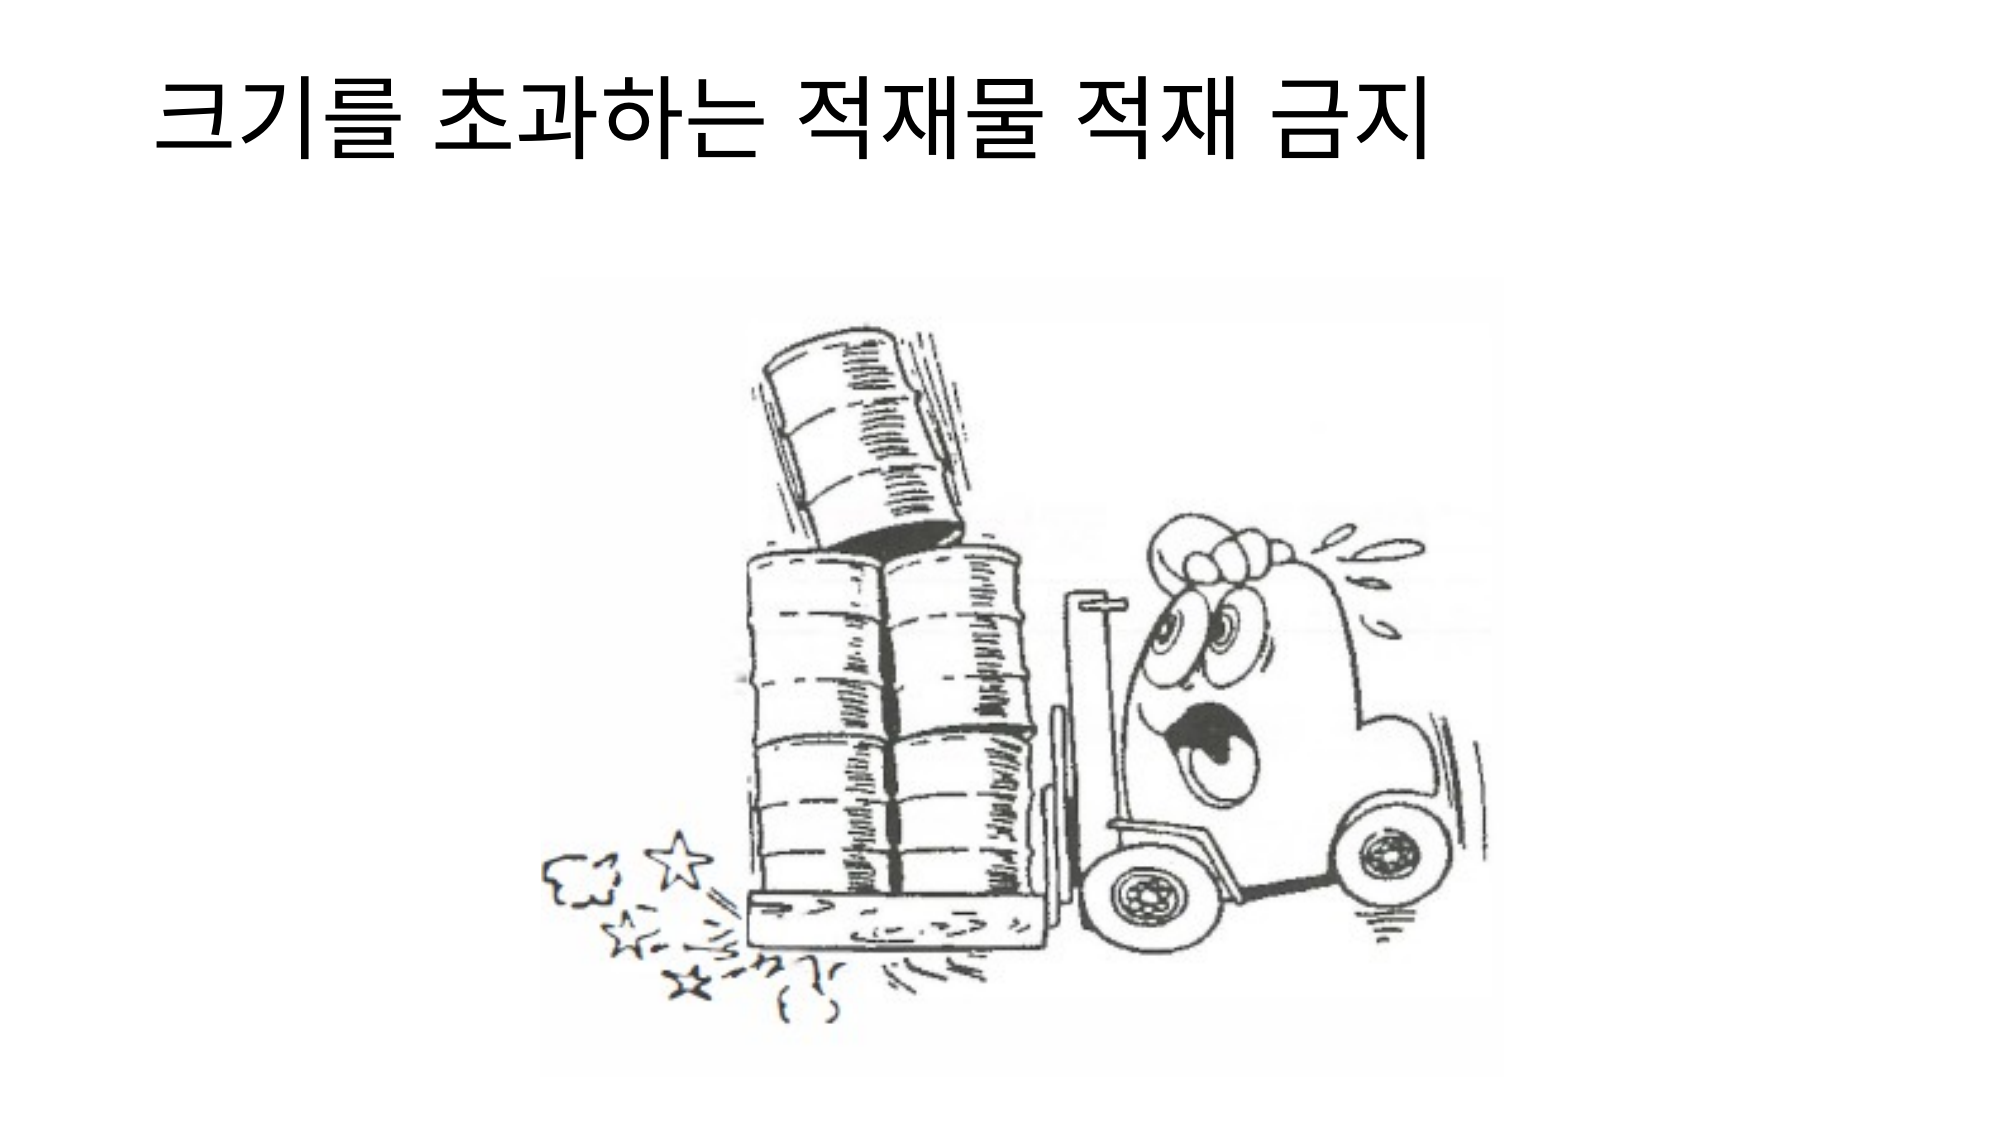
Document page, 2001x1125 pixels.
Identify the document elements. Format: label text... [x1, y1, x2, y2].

text_box [540, 277, 1504, 1077]
text_box 크기를 초과하는 적재물 적재 금지 [150, 58, 1776, 171]
